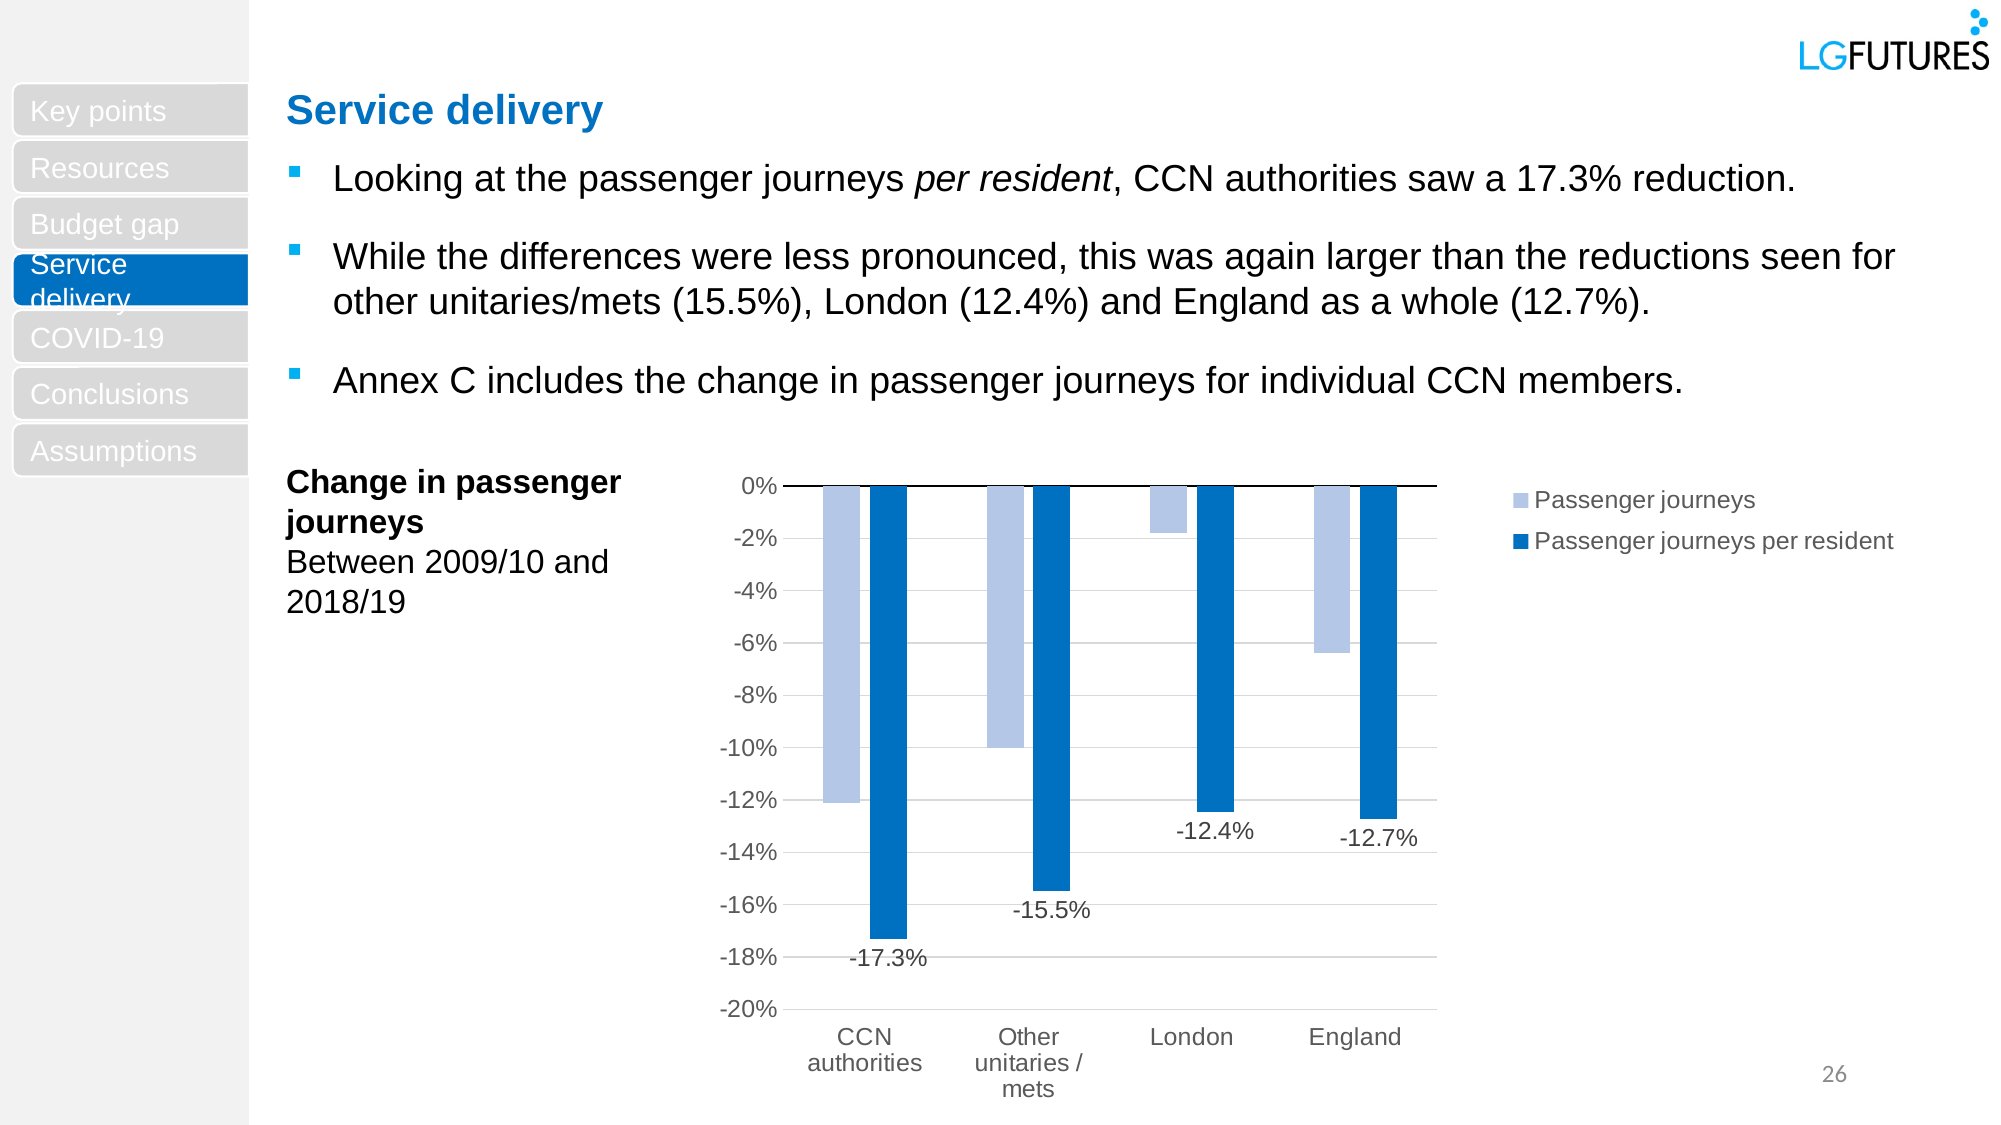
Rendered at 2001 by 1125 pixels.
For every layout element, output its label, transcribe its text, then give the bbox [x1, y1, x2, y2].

text_box Service delivery [11, 252, 250, 308]
chart [689, 462, 1938, 1103]
picture [1800, 9, 1989, 70]
text_box Change in passenger journeys Between 2009/10 and 2018/19 [271, 452, 704, 627]
text_box Service delivery Looking at the passenger journeys per resident, CCN authorities saw a 17.3% reduction. While the differences were less pronounced, this was again larger than the reductions seen for other unitaries/mets (15.5%), London (12.4%) and England as a whole (12.7%). Annex C includes the change in passenger journeys for individual CCN members. [271, 75, 1938, 409]
